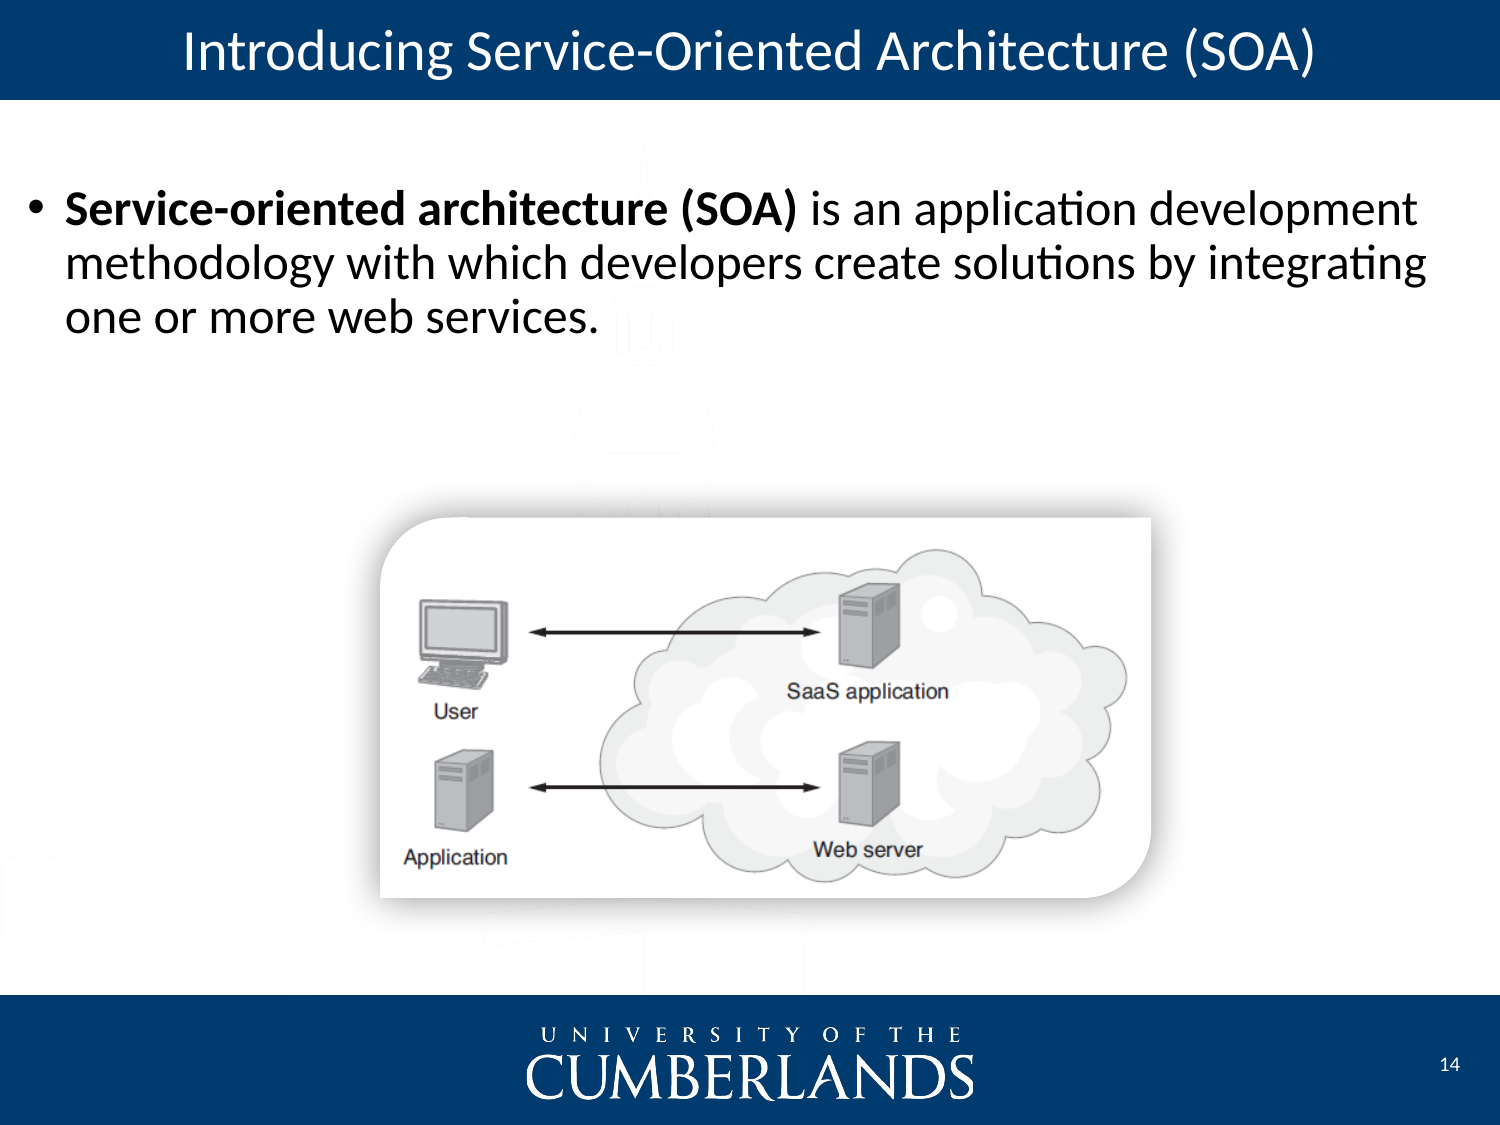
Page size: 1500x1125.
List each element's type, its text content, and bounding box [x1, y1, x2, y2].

picture [387, 524, 1144, 891]
list Service-oriented architecture (SOA) is an application development methodology with which developers create solutions by integrating one or more web services. [12, 174, 1475, 983]
list Introducing Service-Oriented Architecture (SOA) [0, 12, 1500, 88]
slide_number 14 [1275, 1042, 1475, 1103]
